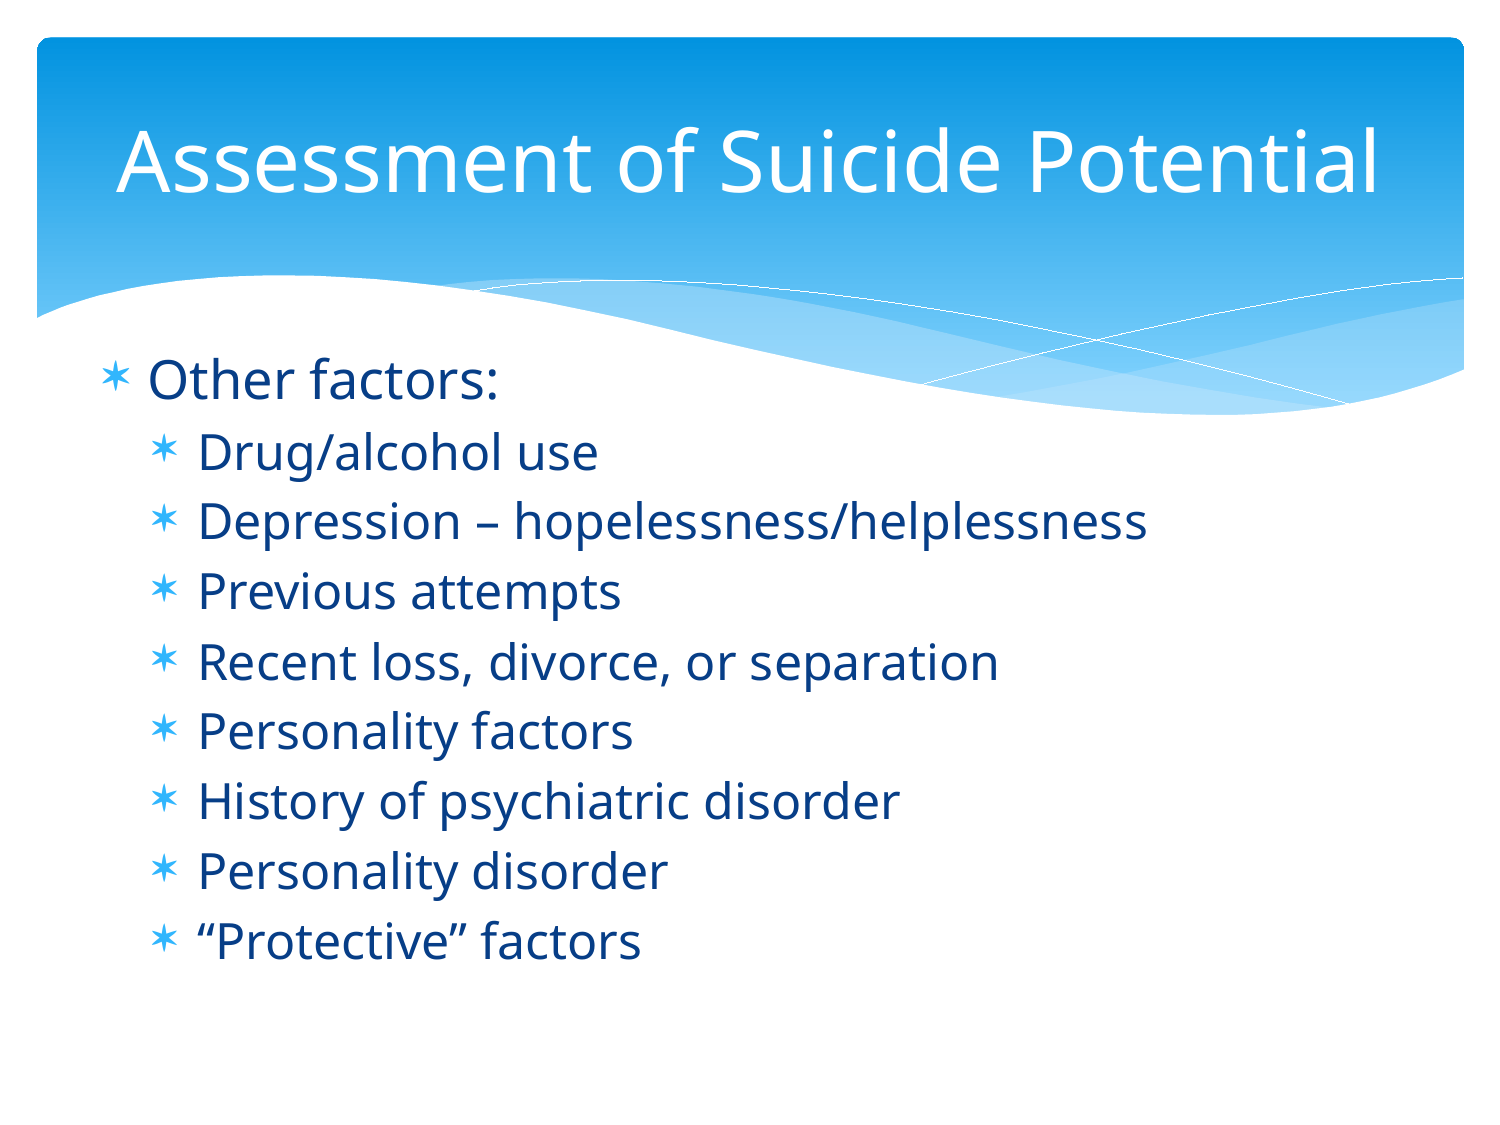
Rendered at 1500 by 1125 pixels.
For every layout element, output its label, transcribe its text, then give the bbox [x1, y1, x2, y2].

title Assessment of Suicide Potential [75, 55, 1425, 261]
list Other factors: Drug/alcohol use Depression – hopelessness/helplessness Previous attempts Recent loss, divorce, or separation Personality factors History of psychiatric disorder Personality disorder “Protective” factors [87, 337, 1363, 1125]
